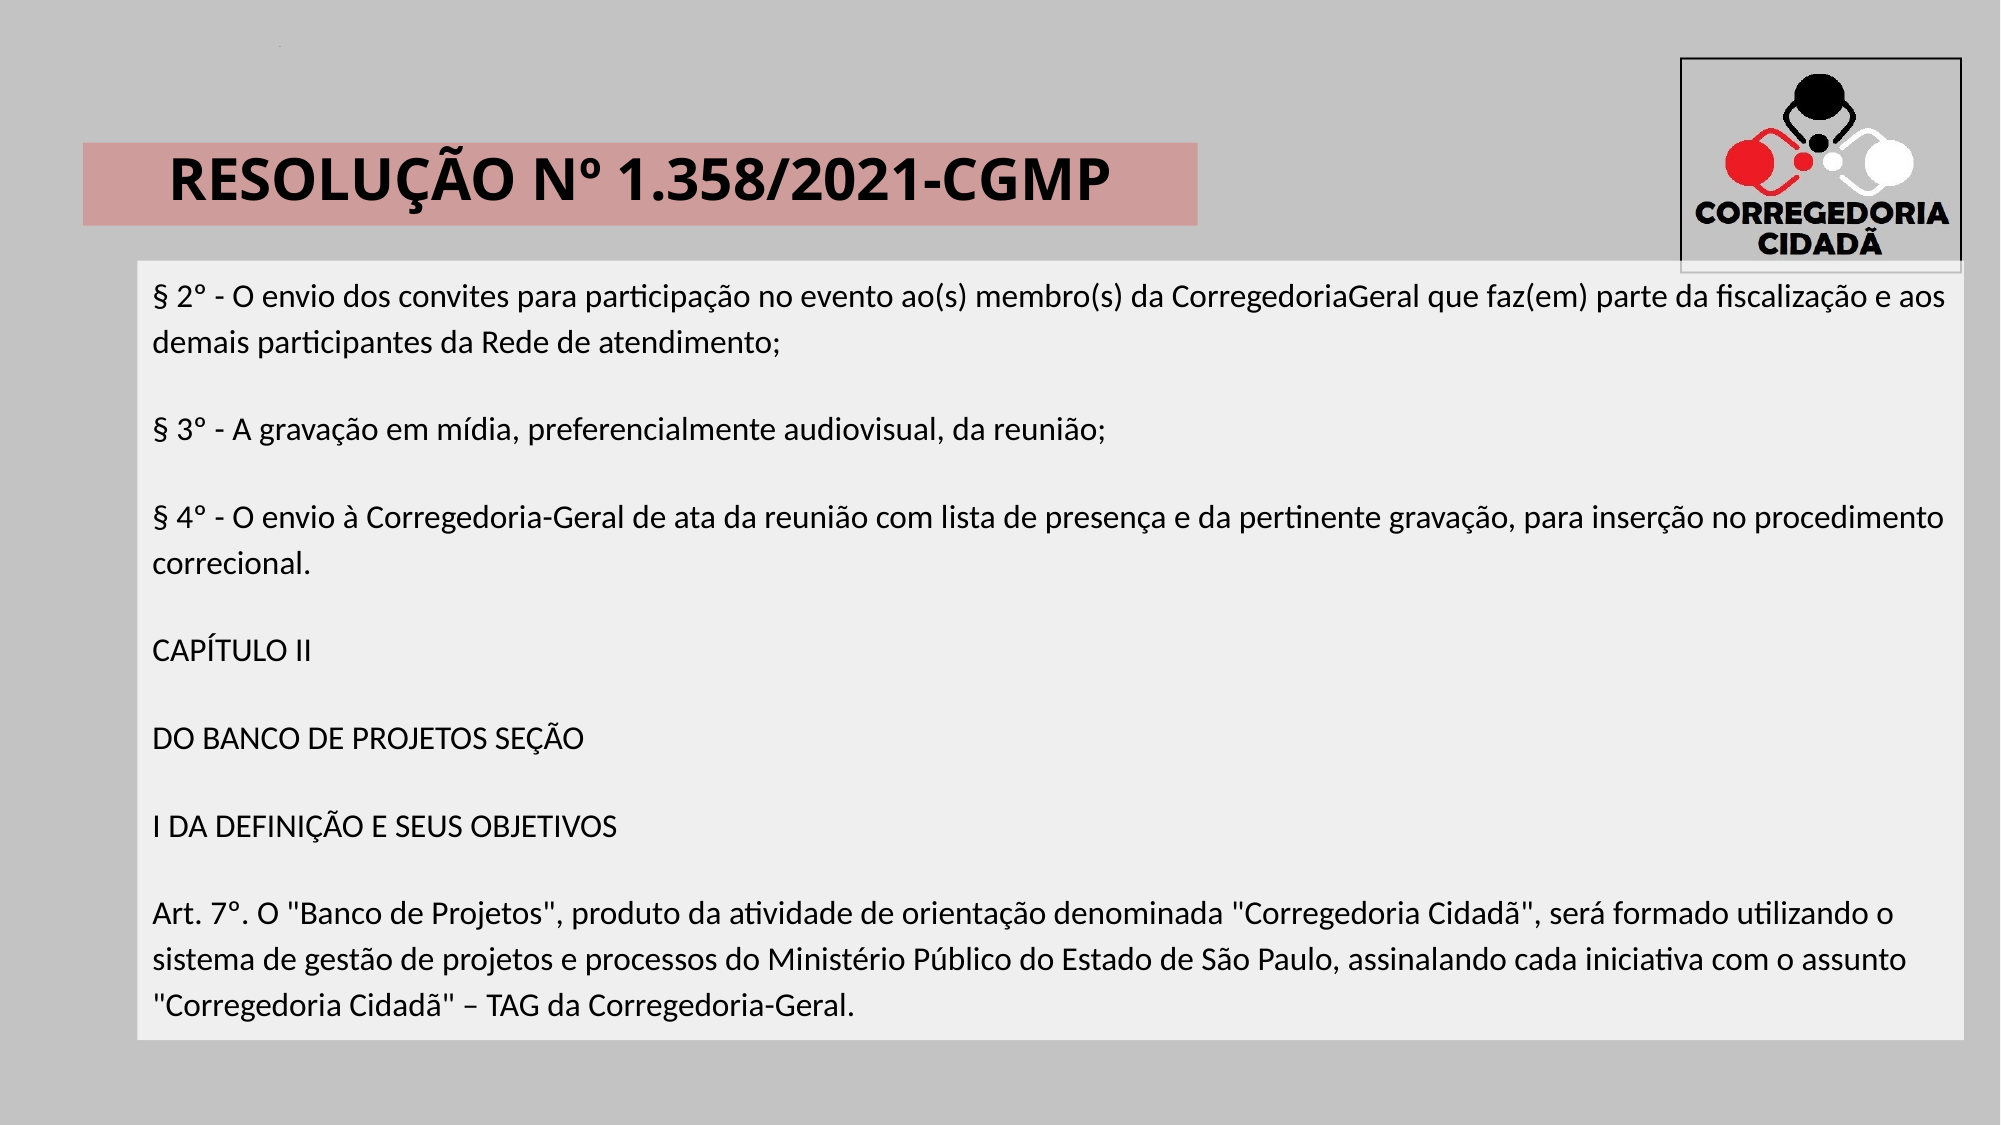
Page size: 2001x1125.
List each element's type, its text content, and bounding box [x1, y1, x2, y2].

list § 2º - O envio dos convites para participação no evento ao(s) membro(s) da CorregedoriaGeral que faz(em) parte da fiscalização e aos demais participantes da Rede de atendimento; § 3º - A gravação em mídia, preferencialmente audiovisual, da reunião; § 4º - O envio à Corregedoria-Geral de ata da reunião com lista de presença e da pertinente gravação, para inserção no procedimento correcional. CAPÍTULO II DO BANCO DE PROJETOS SEÇÃO I DA DEFINIÇÃO E SEUS OBJETIVOS Art. 7º. O "Banco de Projetos", produto da atividade de orientação denominada "Corregedoria Cidadã", será formado utilizando o sistema de gestão de projetos e processos do Ministério Público do Estado de São Paulo, assinalando cada iniciativa com o assunto "Corregedoria Cidadã" – TAG da Corregedoria-Geral. [137, 260, 1964, 1041]
picture [0, 0, 2001, 1125]
text_box RESOLUÇÃO Nº 1.358/2021-CGMP [83, 142, 1198, 226]
